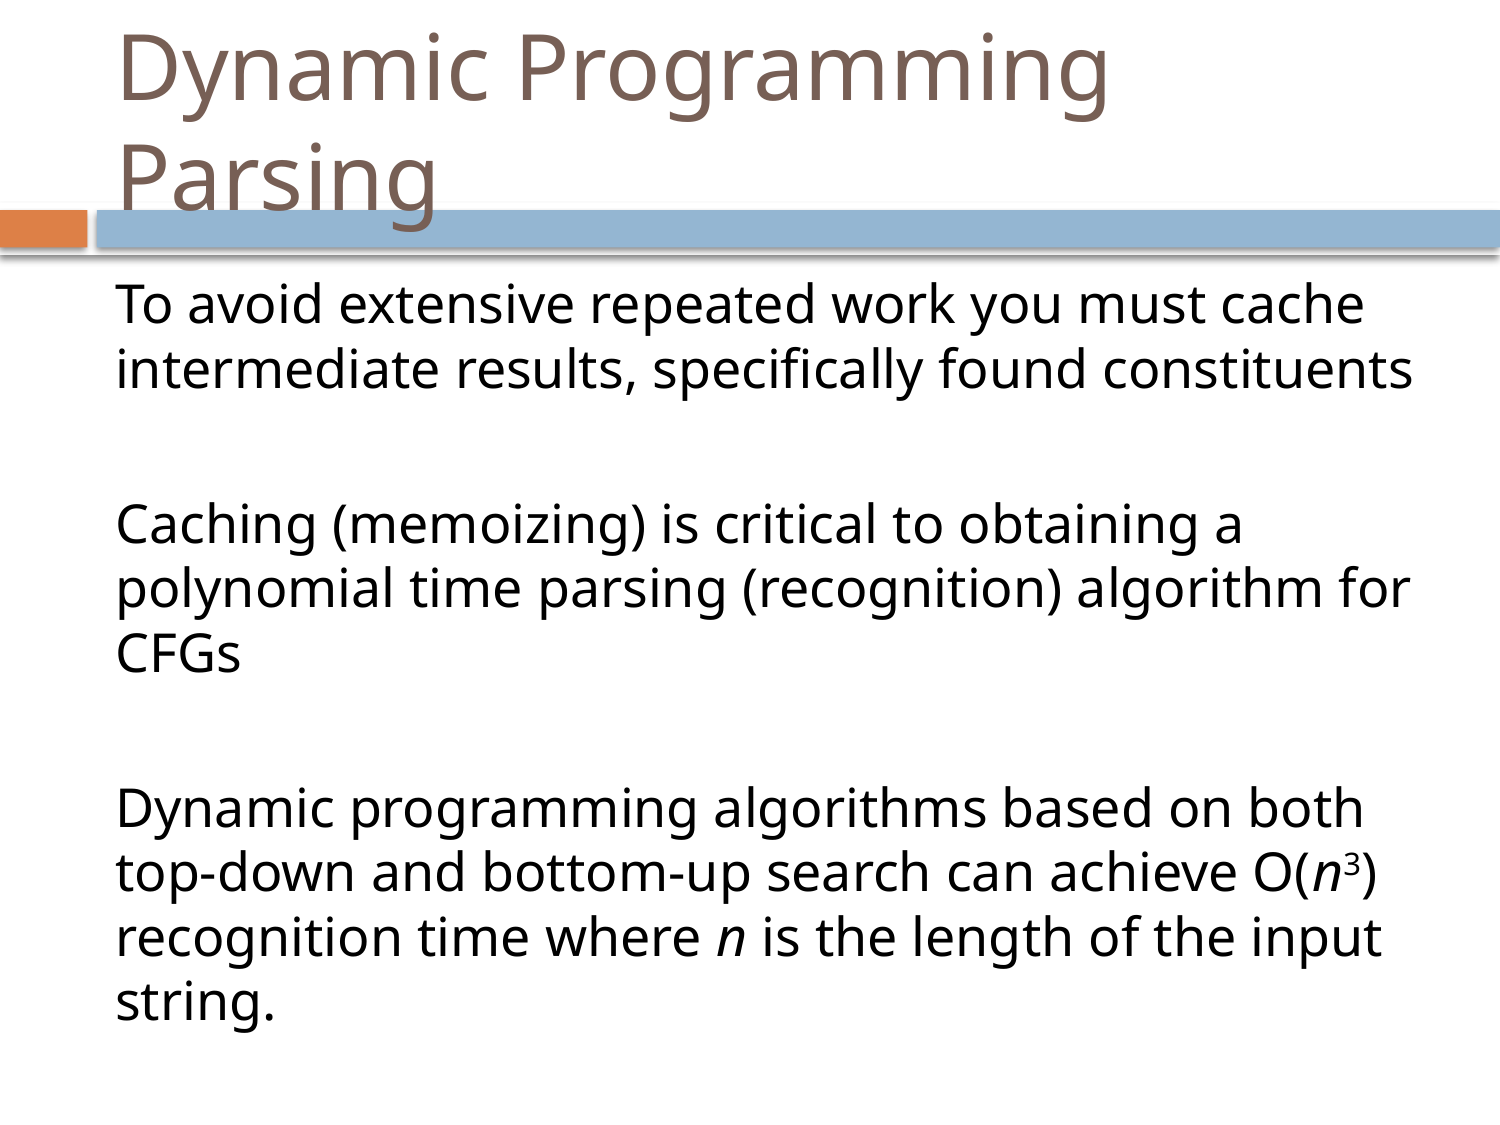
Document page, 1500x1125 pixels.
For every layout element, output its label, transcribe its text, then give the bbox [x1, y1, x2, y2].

list To avoid extensive repeated work you must cache intermediate results, specifically found constituents Caching (memoizing) is critical to obtaining a polynomial time parsing (recognition) algorithm for CFGs Dynamic programming algorithms based on both top-down and bottom-up search can achieve O(n3) recognition time where n is the length of the input string. [100, 262, 1438, 1063]
title Dynamic Programming Parsing [100, 37, 1438, 200]
text_box [393, 210, 432, 231]
